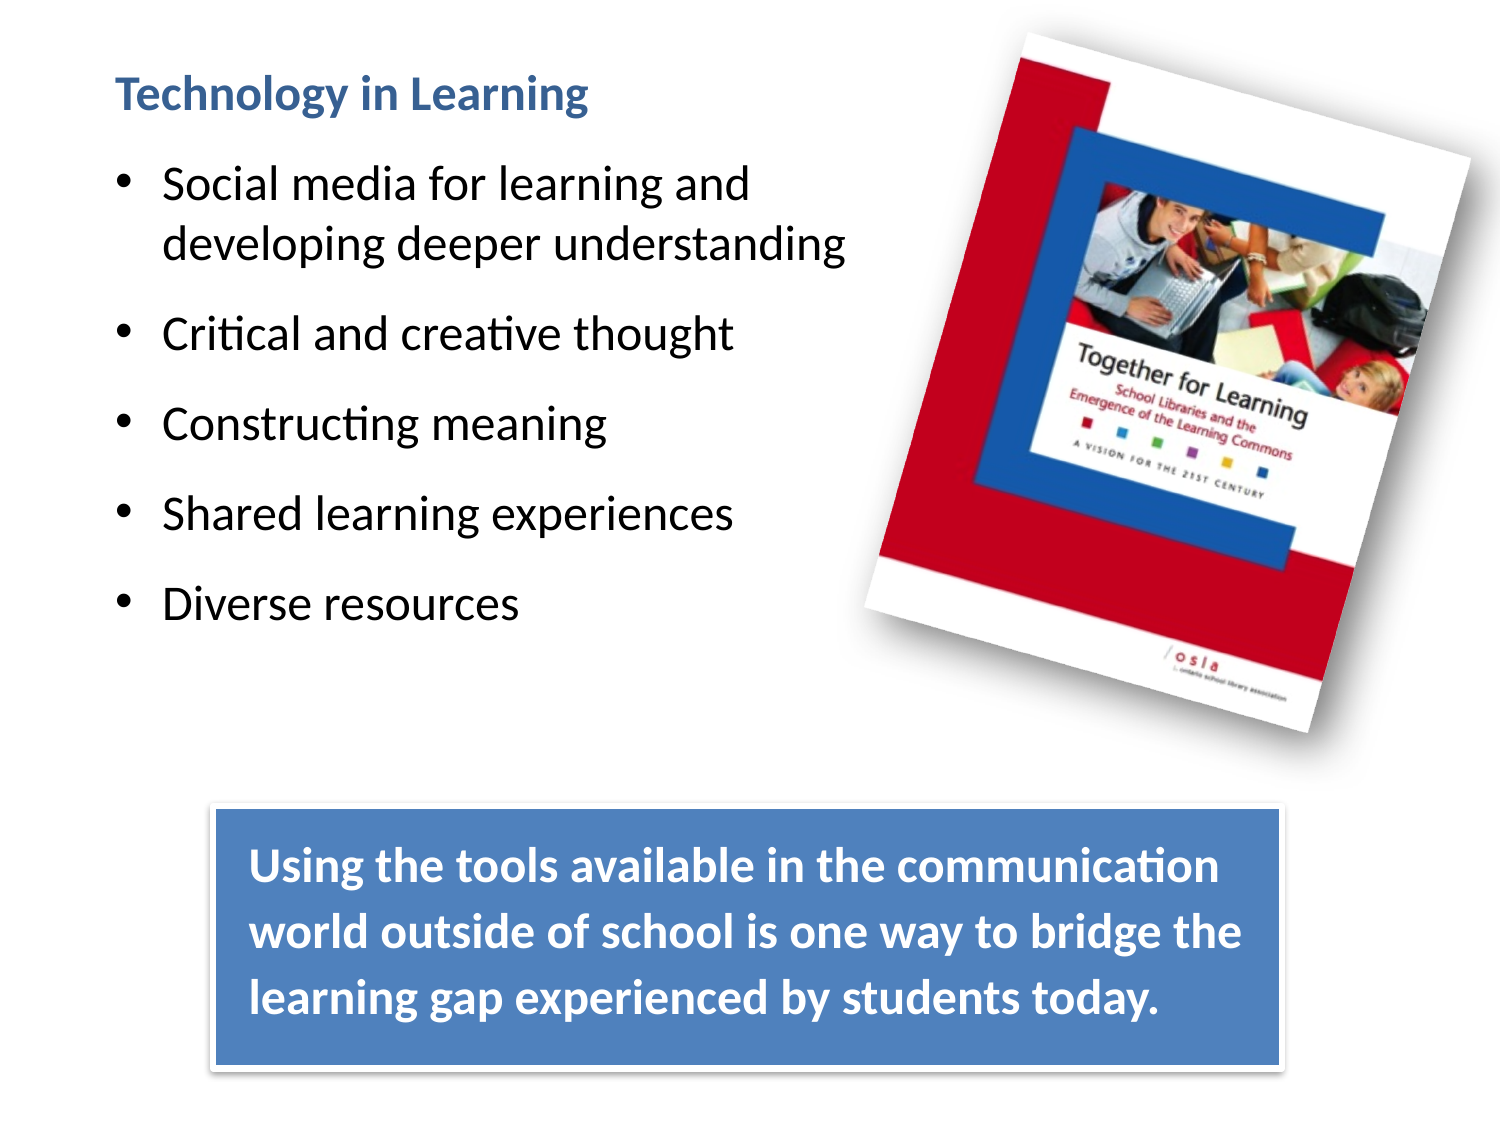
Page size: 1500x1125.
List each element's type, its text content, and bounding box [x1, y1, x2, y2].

text_box Technology in Learning Social media for learning and developing deeper understanding Critical and creative thought Constructing meaning Shared learning experiences Diverse resources [100, 53, 900, 638]
text_box Using the tools available in the communication world outside of school is one way to bridge the learning gap experienced by students today. [234, 819, 1262, 1032]
picture [900, 33, 1470, 732]
text_box [210, 803, 1285, 1072]
